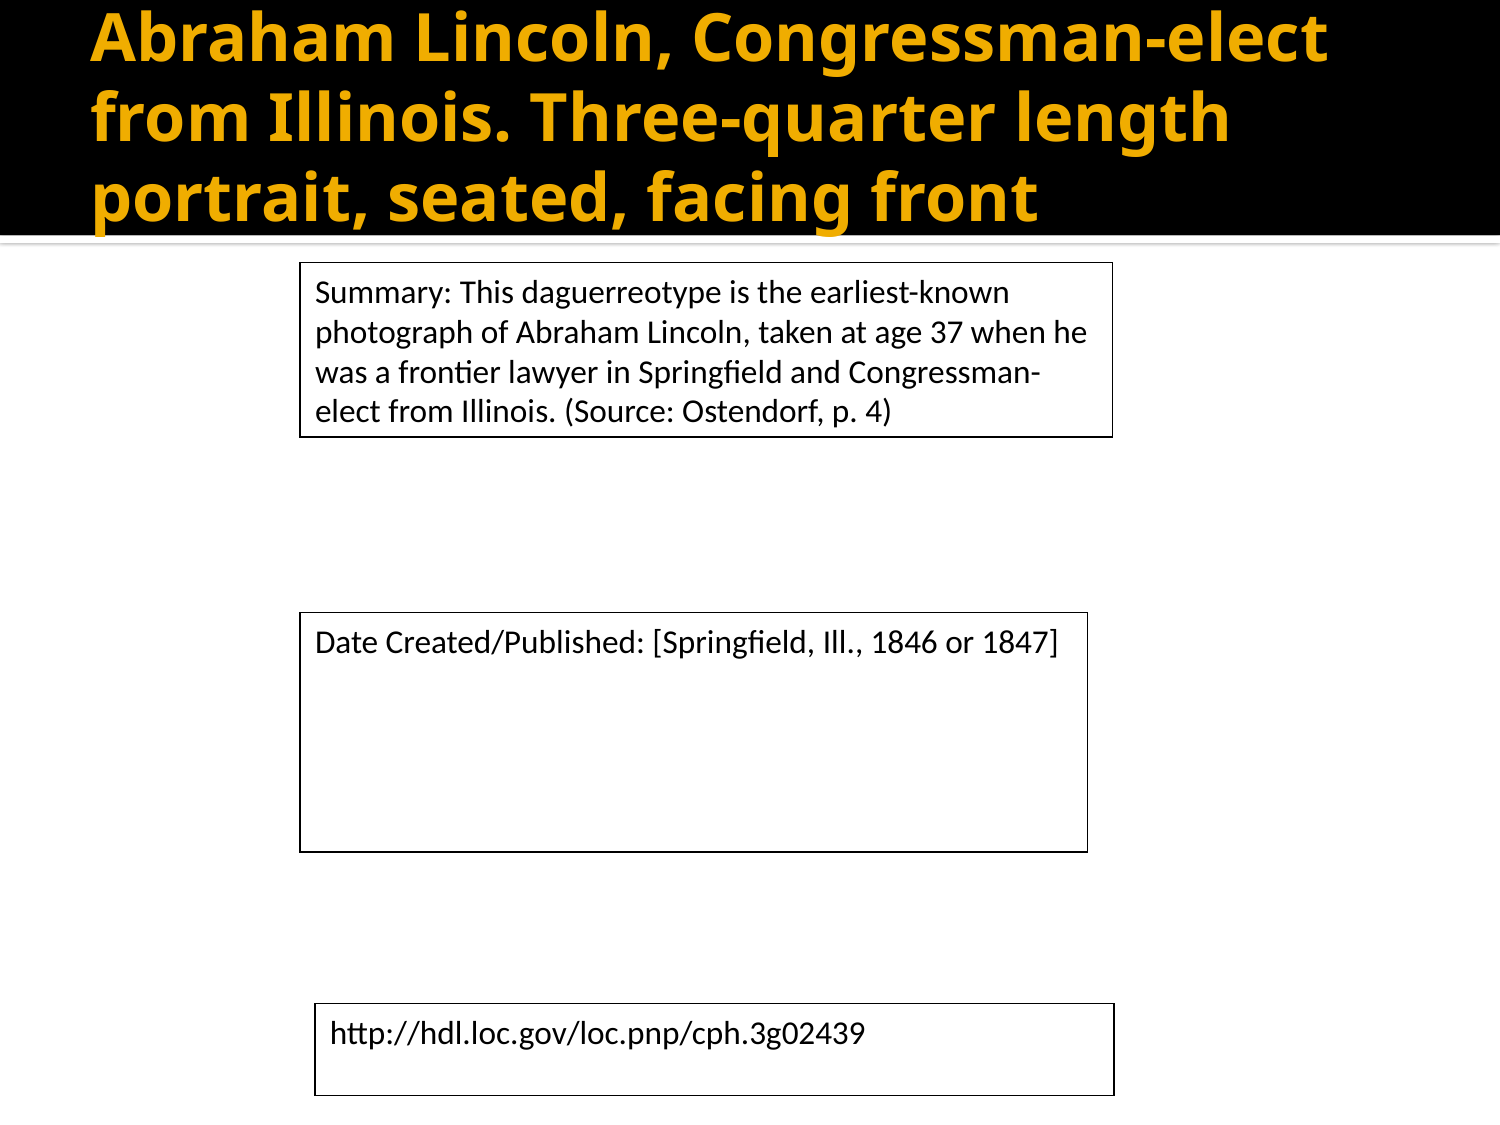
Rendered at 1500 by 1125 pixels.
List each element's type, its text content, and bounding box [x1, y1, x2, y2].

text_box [299, 262, 1115, 1096]
title Abraham Lincoln, Congressman-elect from Illinois. Three-quarter length portrait, seated, facing front [75, 12, 1425, 218]
